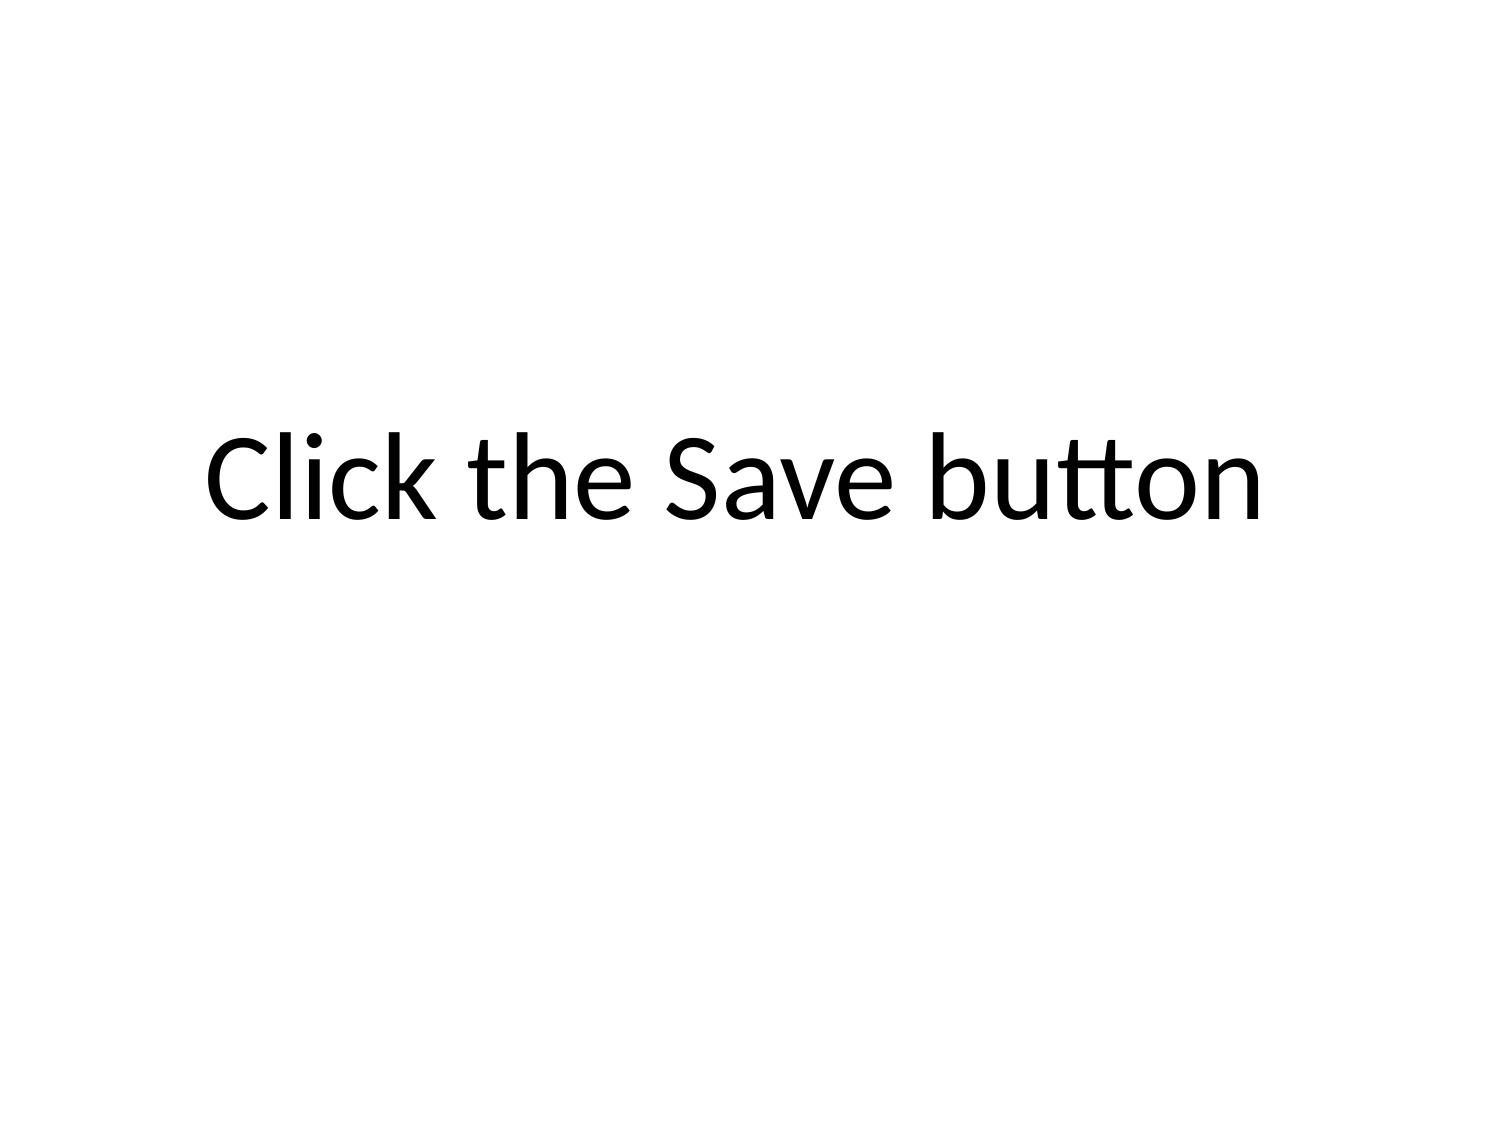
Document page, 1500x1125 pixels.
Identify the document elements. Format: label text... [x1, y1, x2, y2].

title Click the Save button [112, 349, 1388, 591]
